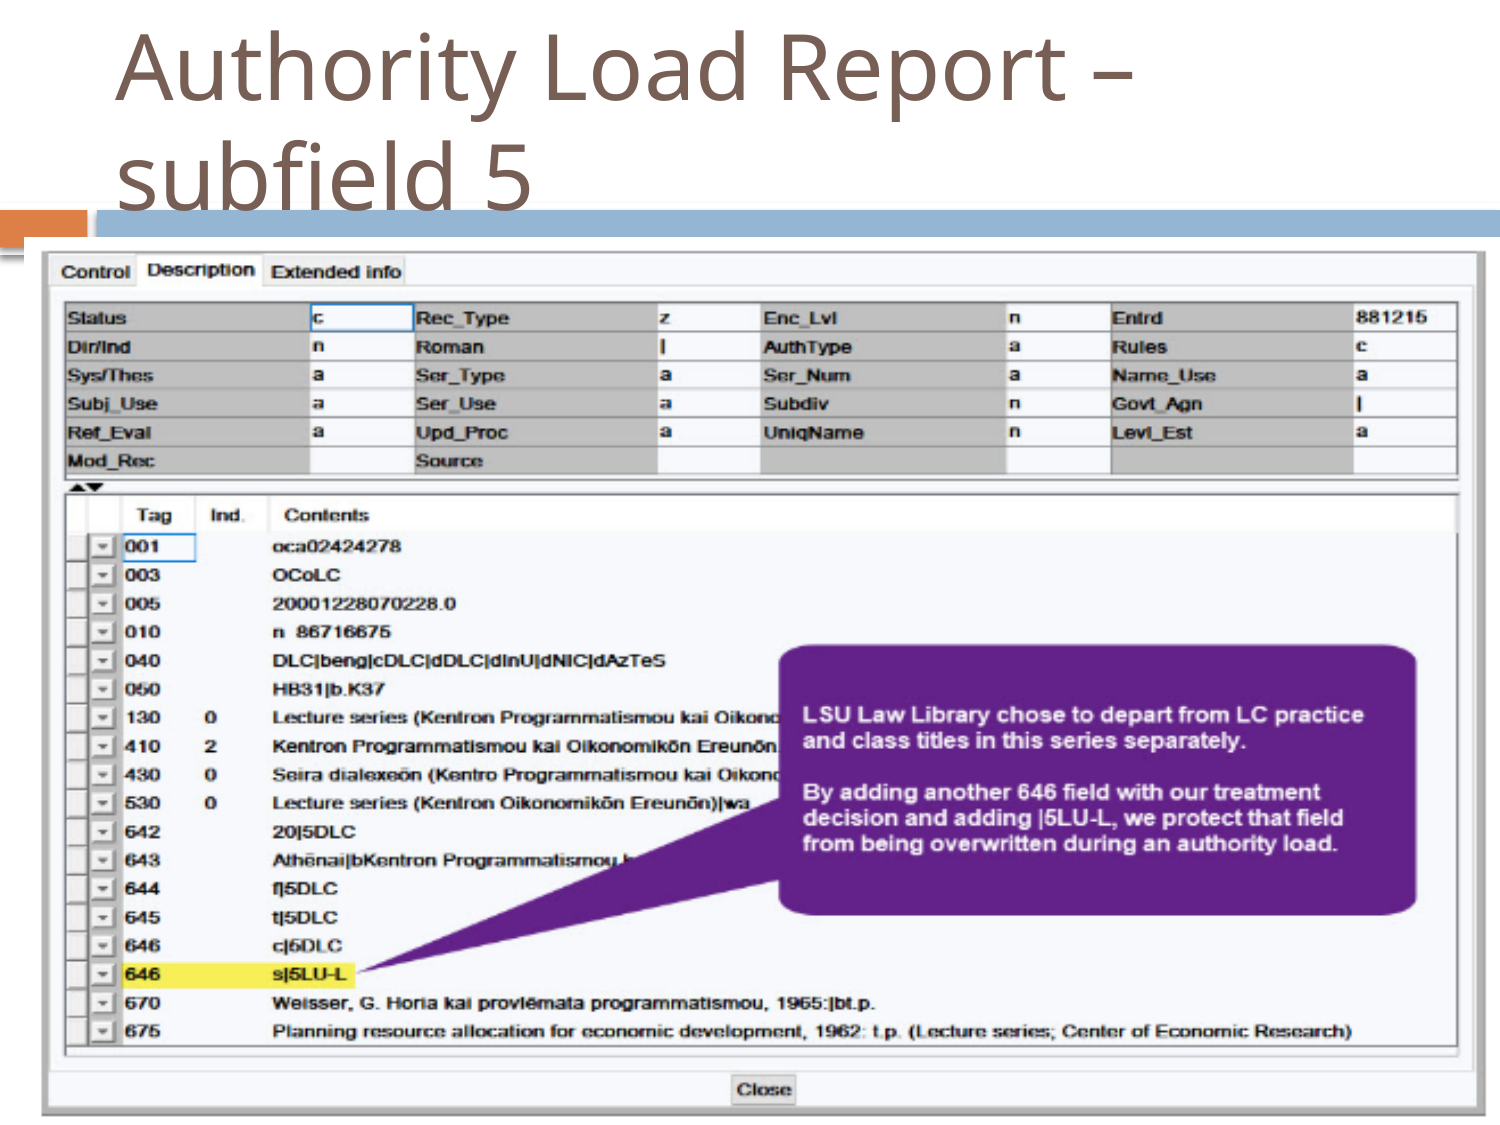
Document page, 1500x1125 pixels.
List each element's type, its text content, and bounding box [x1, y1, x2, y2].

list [24, 237, 1500, 1125]
title Authority Load Report – subfield 5 [100, 37, 1438, 200]
